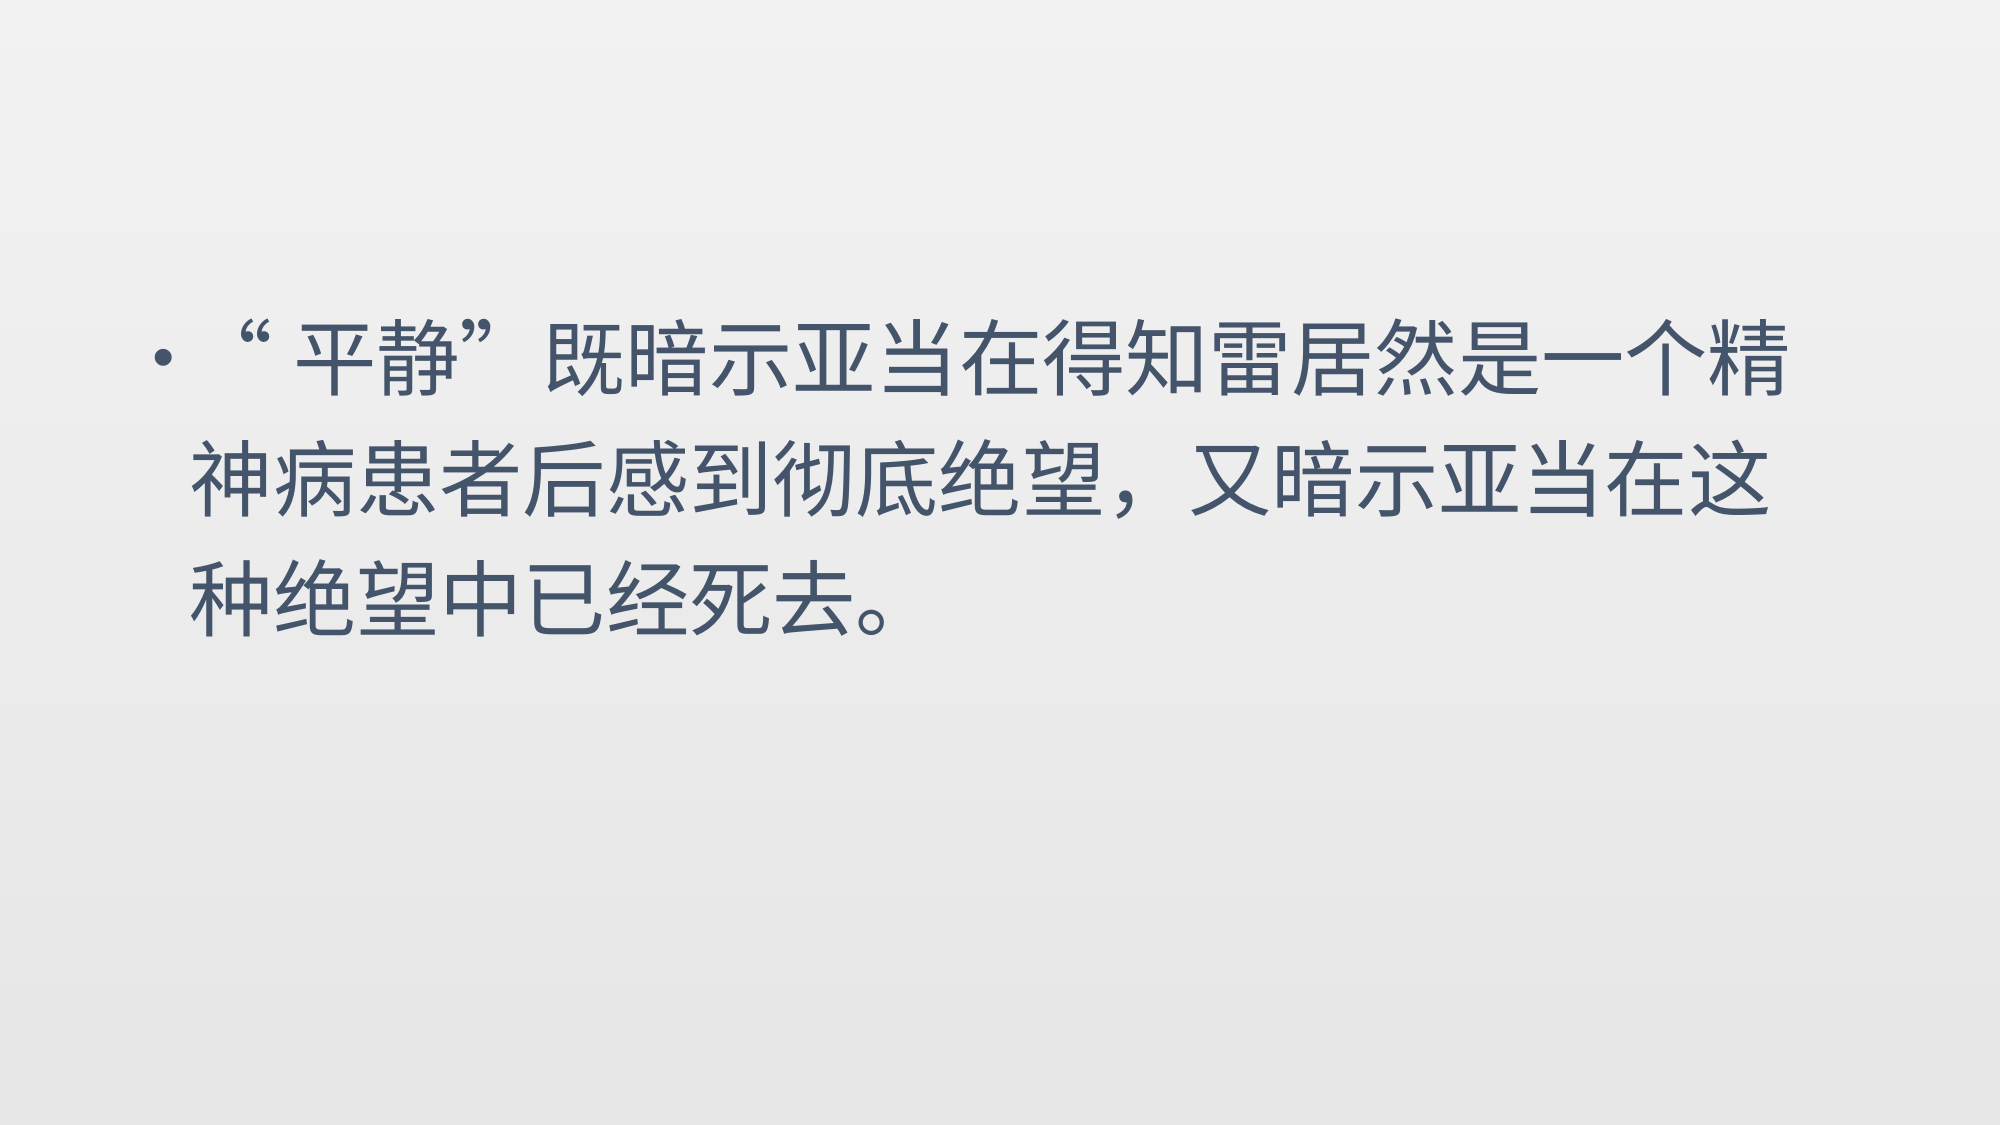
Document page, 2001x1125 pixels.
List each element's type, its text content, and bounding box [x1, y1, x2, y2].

list “平静”既暗示亚当在得知雷居然是一个精神病患者后感到彻底绝望，又暗示亚当在这种绝望中已经死去。 [137, 279, 1863, 1014]
